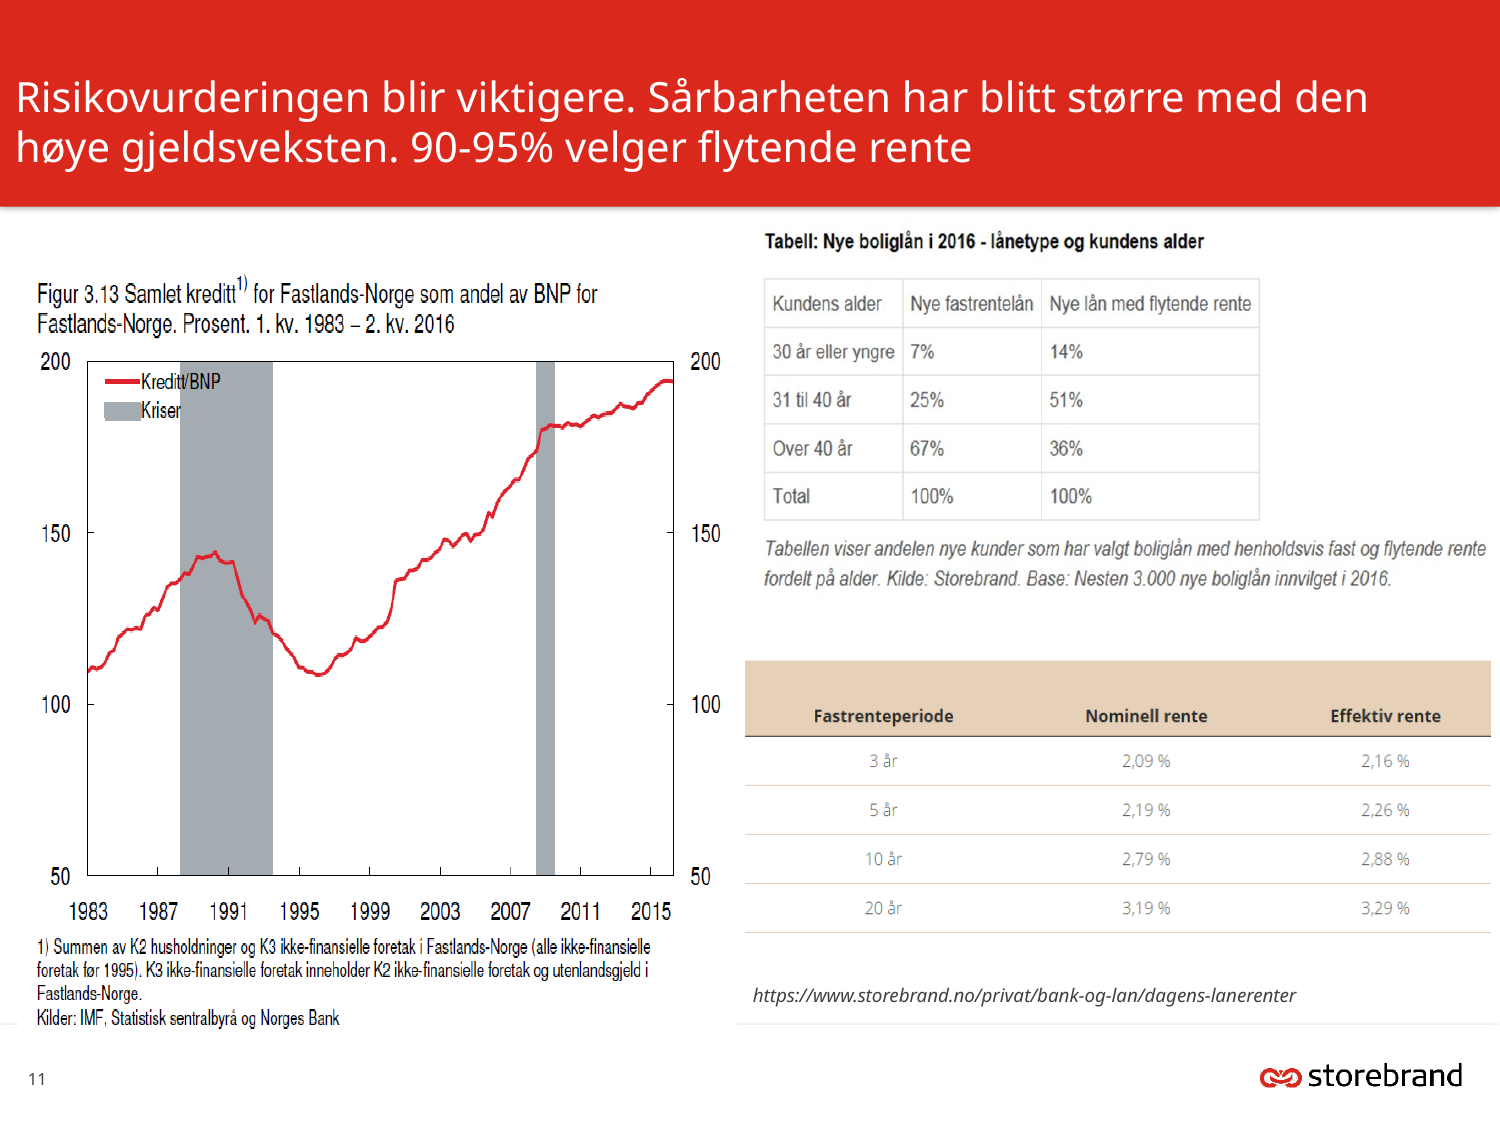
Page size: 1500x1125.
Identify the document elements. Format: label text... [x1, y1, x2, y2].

slide_number 11 [0, 1061, 75, 1121]
text_box https://www.storebrand.no/privat/bank-og-lan/dagens-lanerenter [741, 975, 1495, 1014]
picture [17, 219, 1495, 1049]
picture [1258, 1062, 1462, 1093]
title Risikovurderingen blir viktigere. Sårbarheten har blitt større med den høye gjeldsveksten. 90-95% velger flytende rente [0, 54, 1483, 171]
